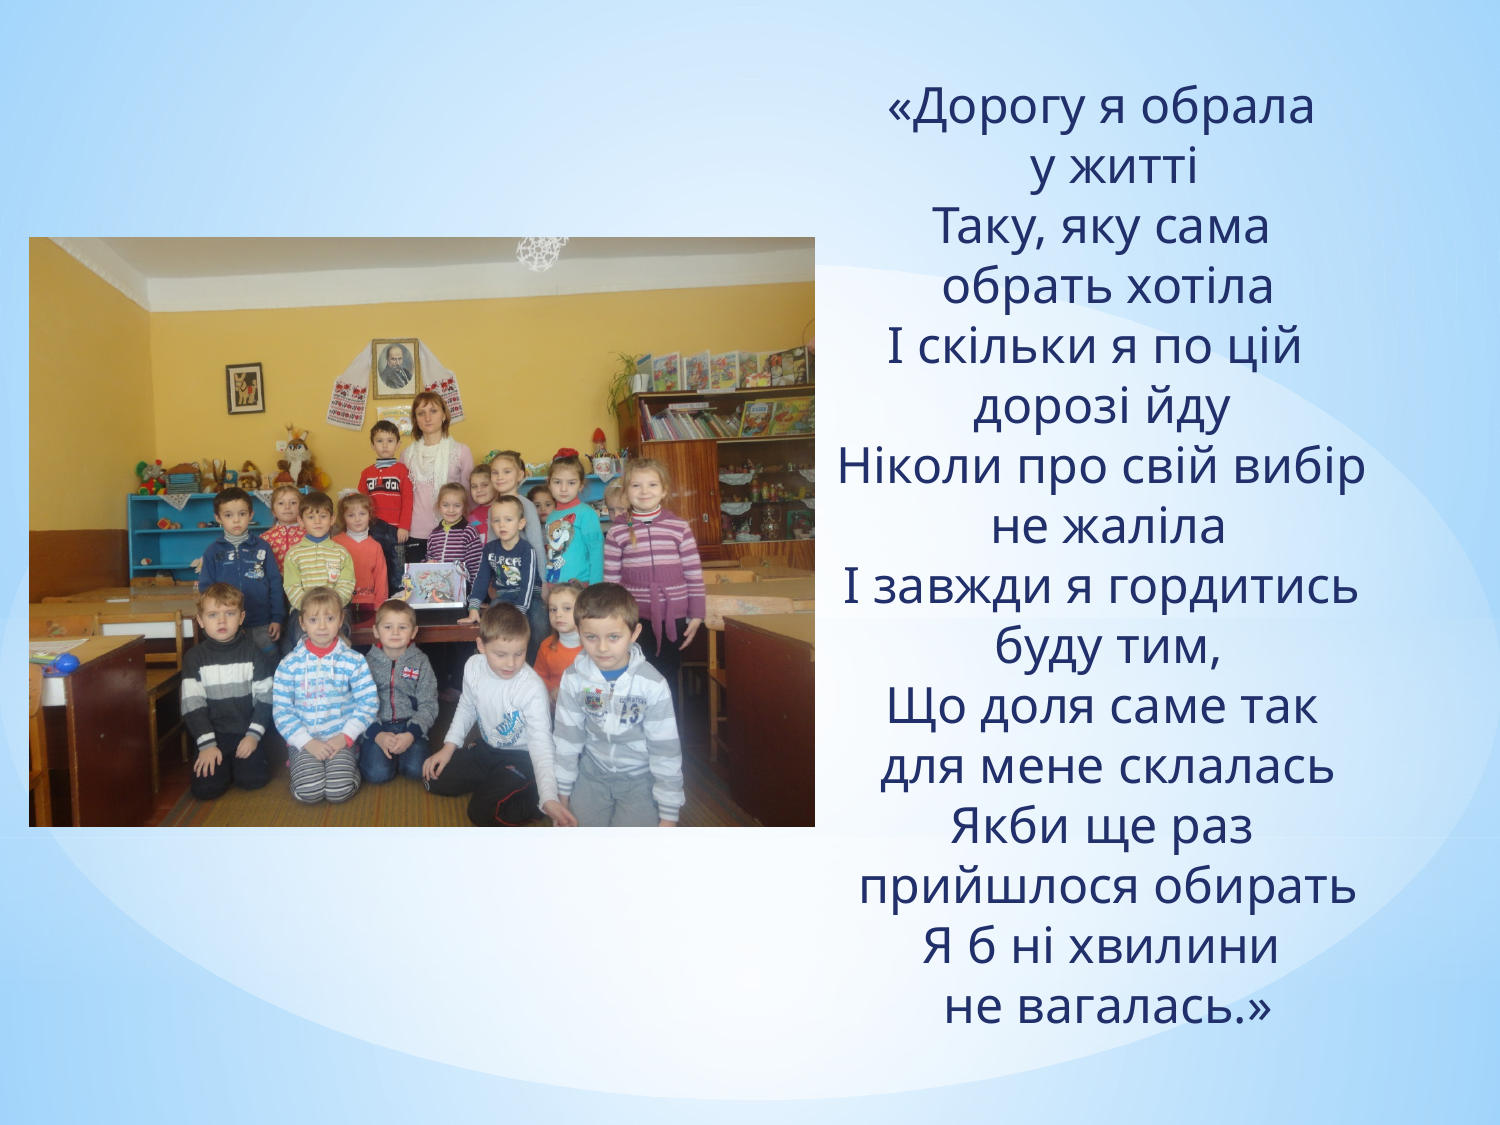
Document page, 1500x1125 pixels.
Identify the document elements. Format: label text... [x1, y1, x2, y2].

text_box «Дорогу я обрала у житті Таку, яку сама обрать хотіла І скільки я по цій дорозі йду Ніколи про свій вибір не жаліла І завжди я гордитись буду тим, Що доля саме так для мене склалась Якби ще раз прийшлося обирать Я б ні хвилини не вагалась.» [757, 66, 1447, 1042]
picture [29, 237, 816, 827]
